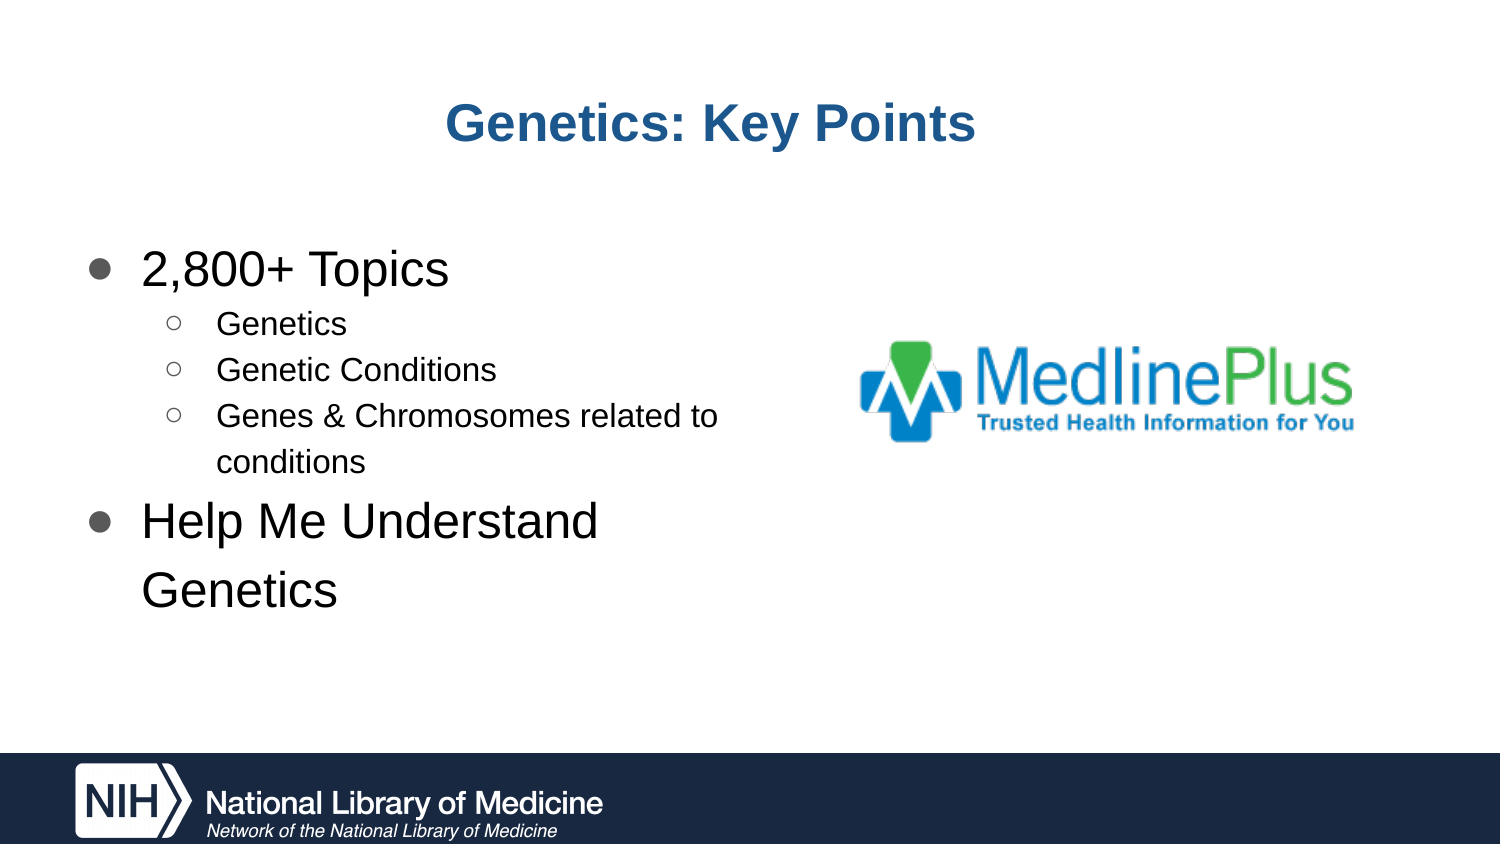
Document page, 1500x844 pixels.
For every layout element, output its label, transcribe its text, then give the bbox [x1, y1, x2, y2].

title Genetics: Key Points [51, 72, 1449, 167]
list 2,800+ Topics Genetics Genetic Conditions Genes & Chromosomes related to conditions Help Me Understand Genetics [51, 212, 806, 737]
picture [854, 338, 1363, 445]
picture [75, 763, 603, 844]
